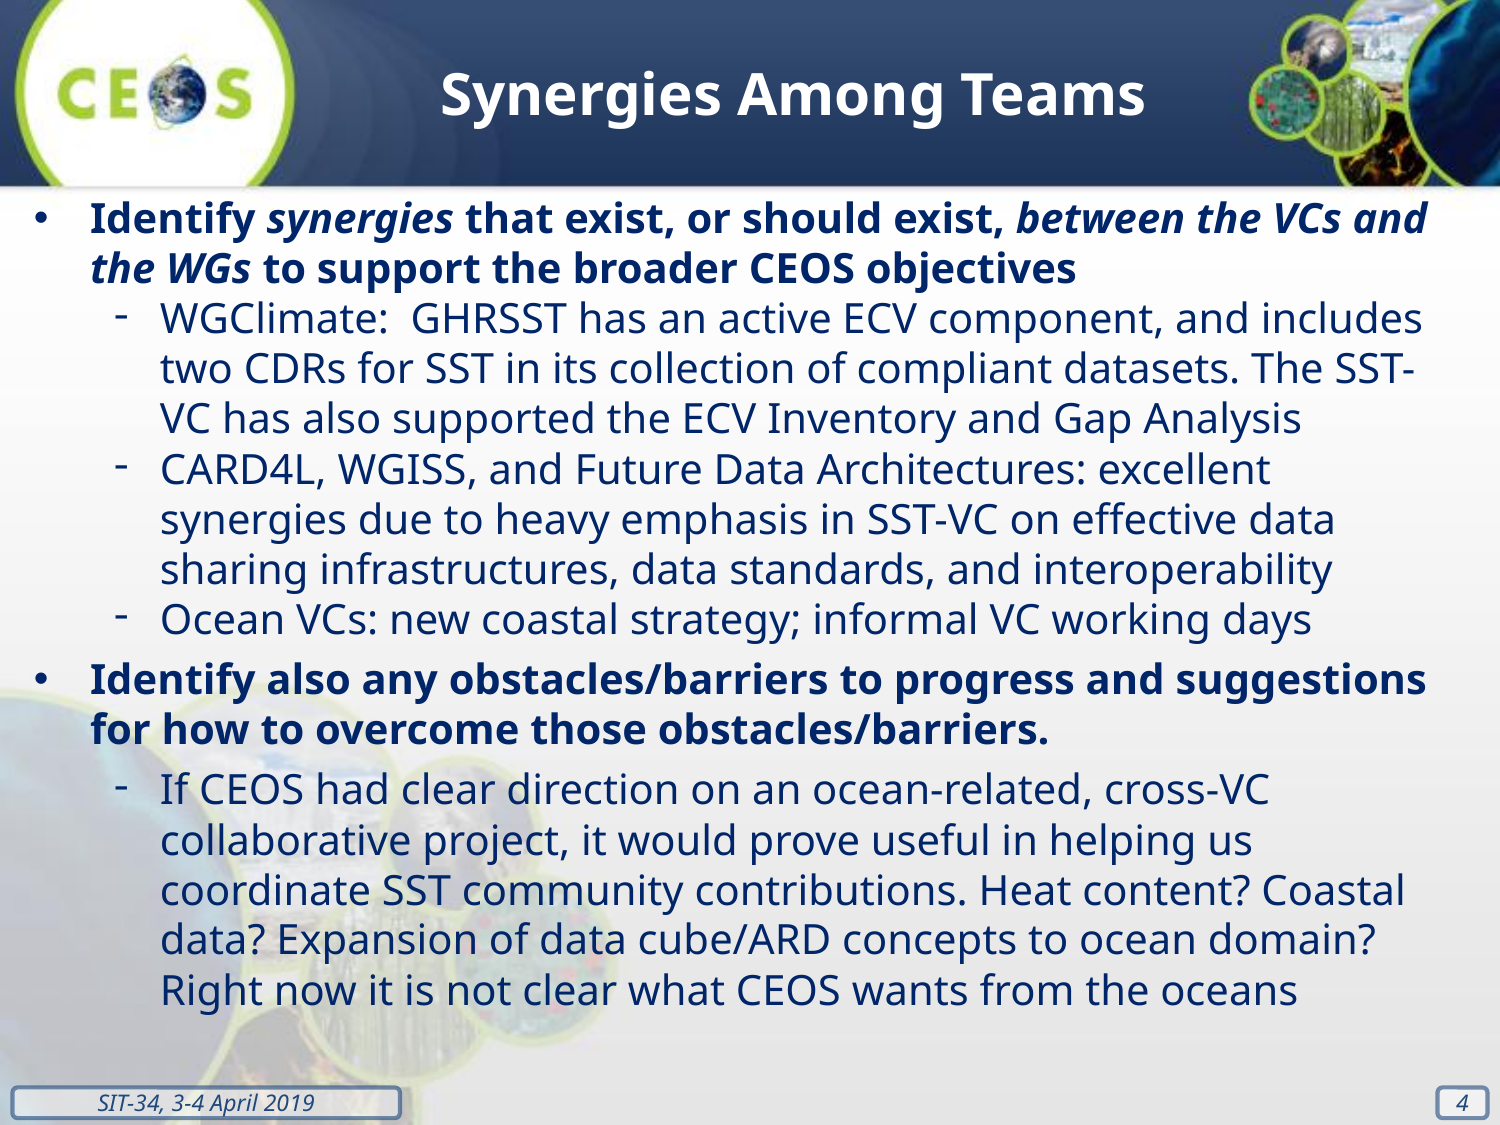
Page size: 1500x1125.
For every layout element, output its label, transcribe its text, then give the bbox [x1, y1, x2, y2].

list Identify synergies that exist, or should exist, between the VCs and the WGs to support the broader CEOS objectives WGClimate: GHRSST has an active ECV component, and includes two CDRs for SST in its collection of compliant datasets. The SST-VC has also supported the ECV Inventory and Gap Analysis CARD4L, WGISS, and Future Data Architectures: excellent synergies due to heavy emphasis in SST-VC on effective data sharing infrastructures, data standards, and interoperability Ocean VCs: new coastal strategy; informal VC working days Identify also any obstacles/barriers to progress and suggestions for how to overcome those obstacles/barriers. If CEOS had clear direction on an ocean-related, cross-VC collaborative project, it would prove useful in helping us coordinate SST community contributions. Heat content? Coastal data? Expansion of data cube/ARD concepts to ocean domain? Right now it is not clear what CEOS wants from the oceans [18, 184, 1482, 1119]
slide_number 4 [1438, 1085, 1490, 1121]
list Synergies Among Teams [337, 50, 1250, 138]
picture [0, 0, 1500, 1125]
